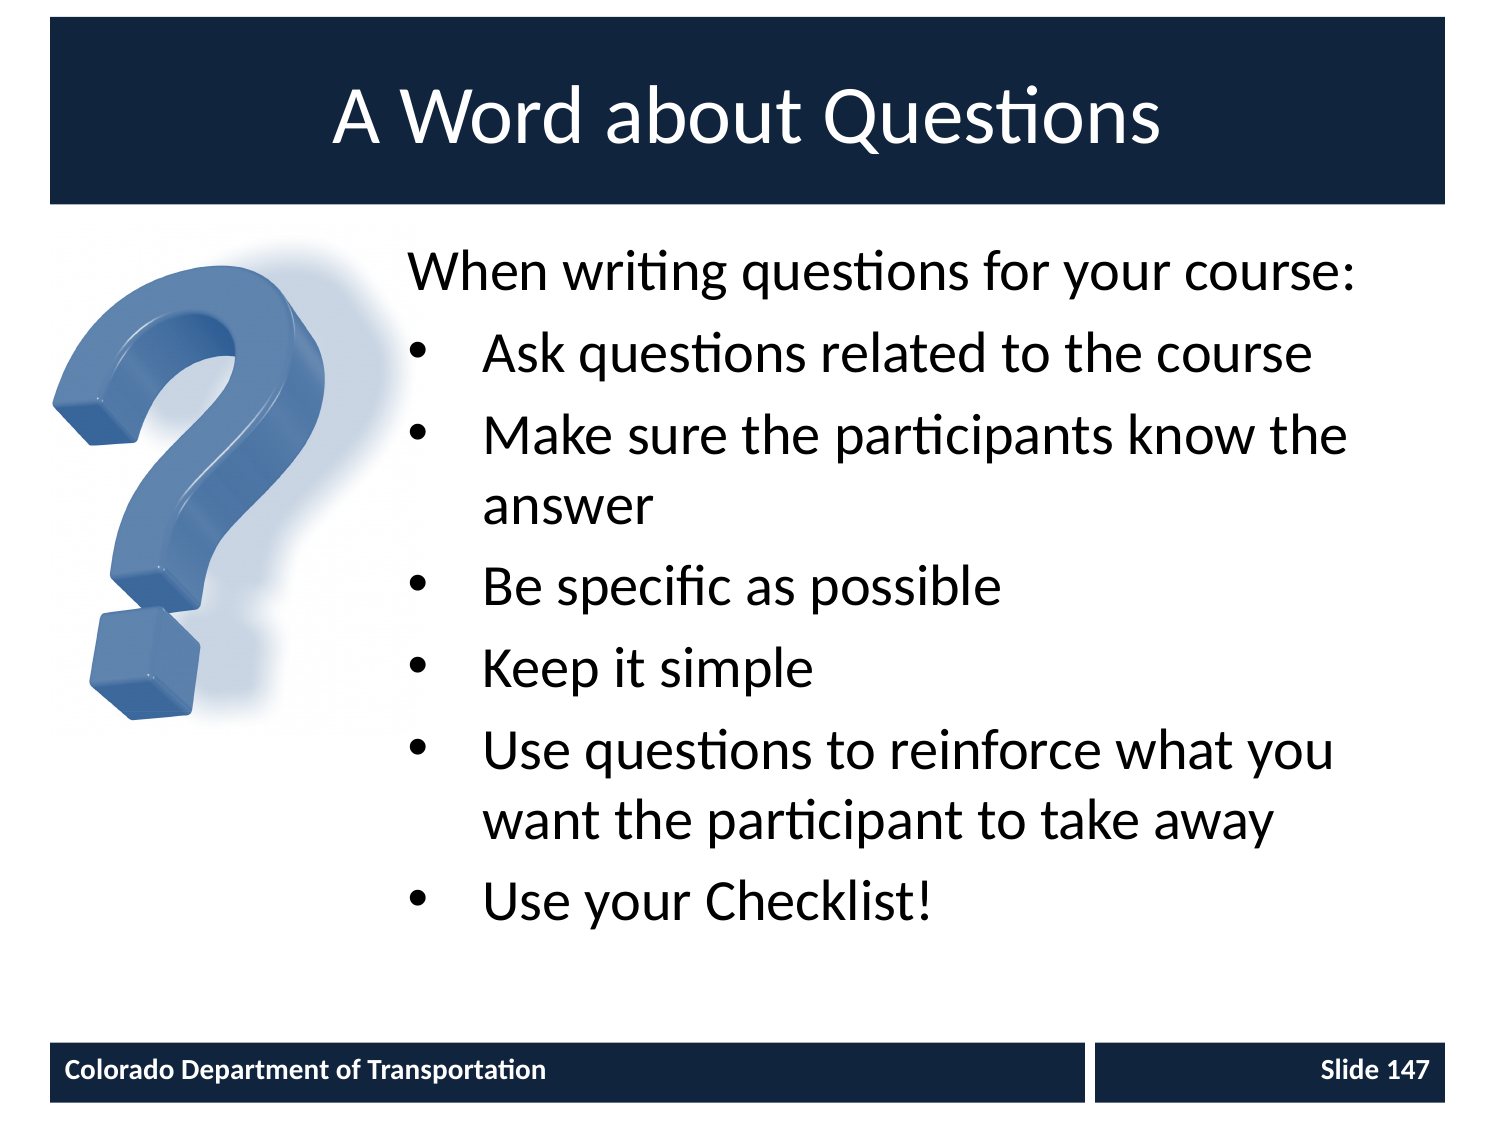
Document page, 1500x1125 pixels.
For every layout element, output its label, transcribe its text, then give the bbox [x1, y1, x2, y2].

list When writing questions for your course: Ask questions related to the course Make sure the participants know the answer Be specific as possible Keep it simple Use questions to reinforce what you want the participant to take away Use your Checklist! [392, 224, 1446, 1036]
picture [49, 224, 422, 736]
title A Word about Questions [49, 16, 1446, 205]
slide_number Slide 147 [1095, 1042, 1445, 1103]
footer Colorado Department of Transportation [50, 1042, 1085, 1103]
